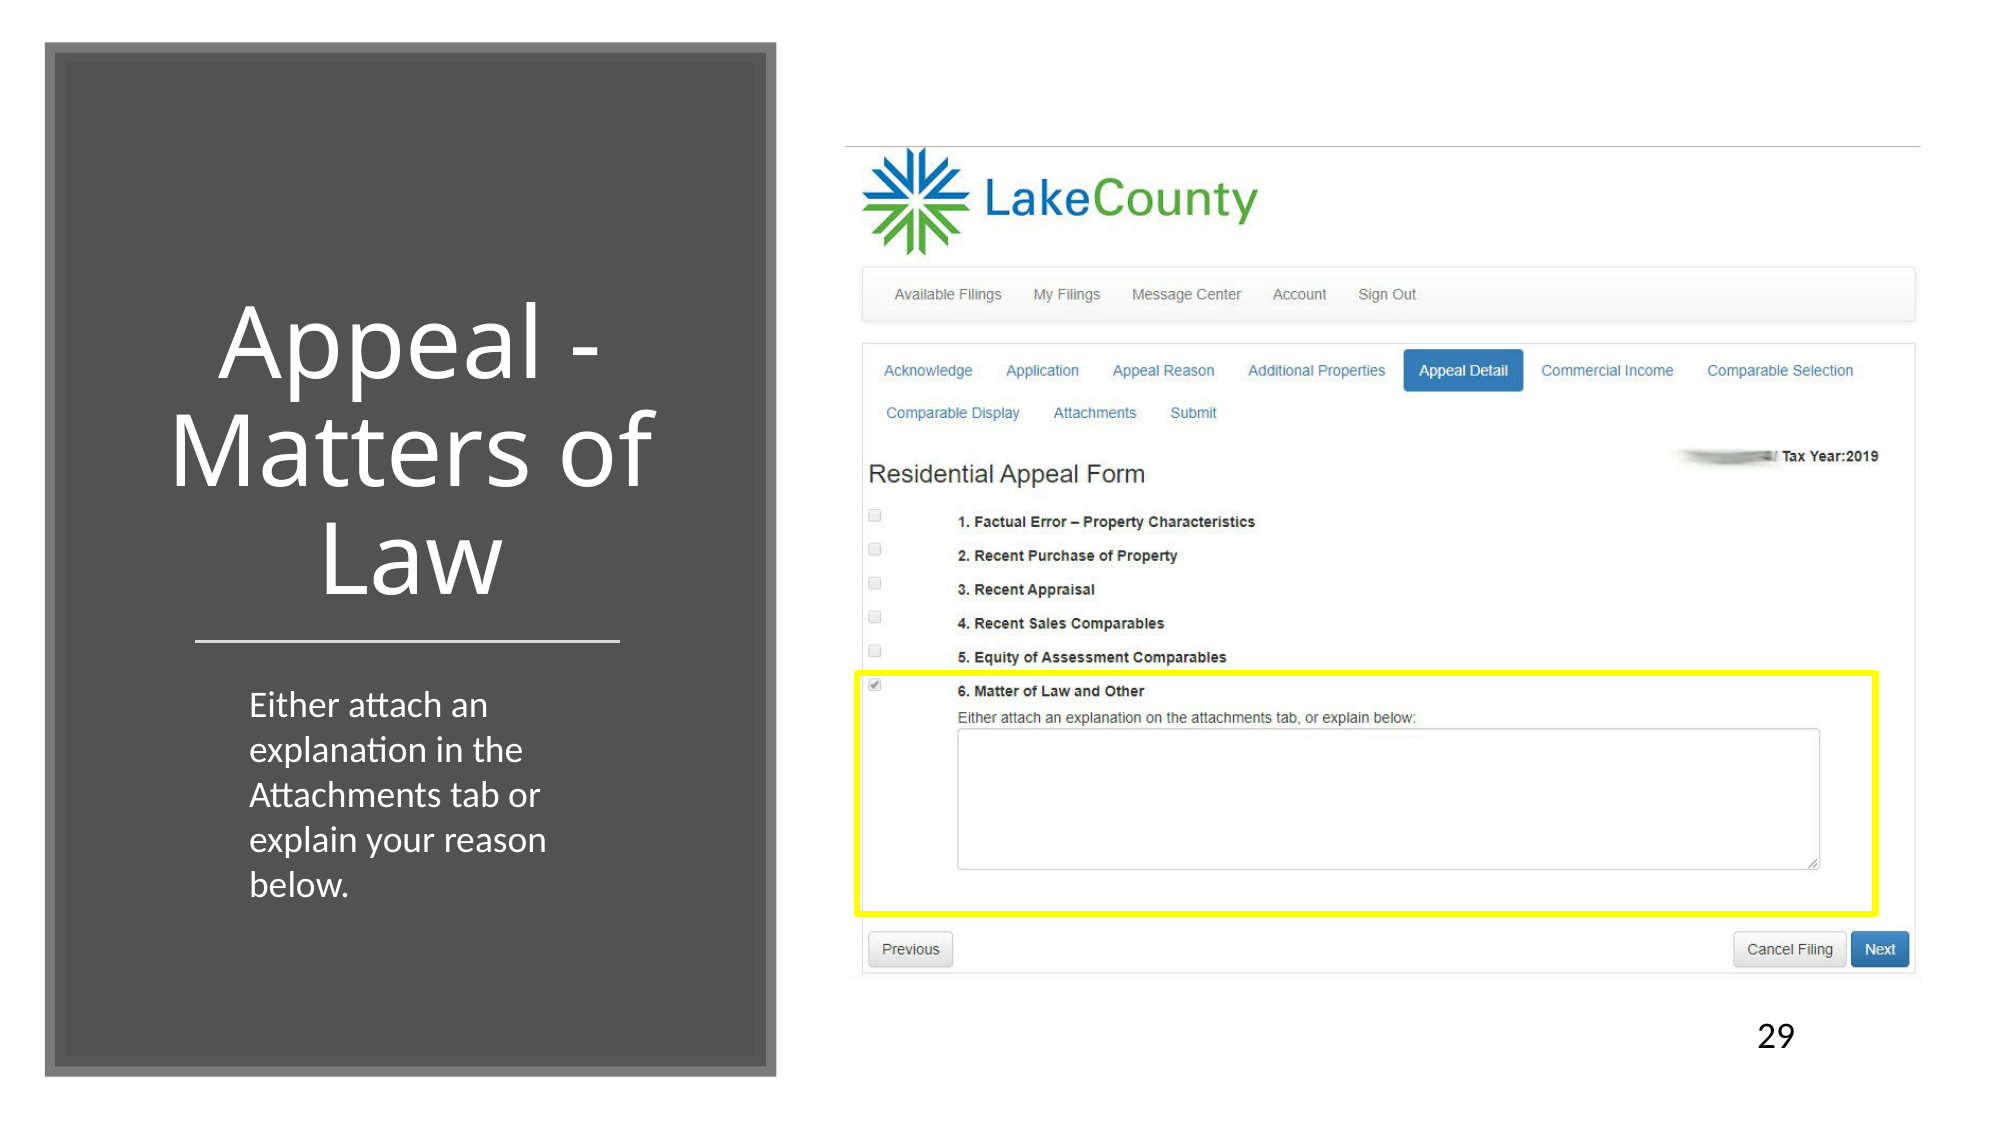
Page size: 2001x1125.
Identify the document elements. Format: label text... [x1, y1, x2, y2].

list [845, 145, 1921, 981]
text_box Either attach an explanation in the Attachments tab or explain your reason below. [234, 672, 587, 913]
text_box [54, 52, 767, 1067]
text_box 29 [1742, 1003, 1822, 1064]
title Appeal - Matters of Law [110, 149, 711, 624]
